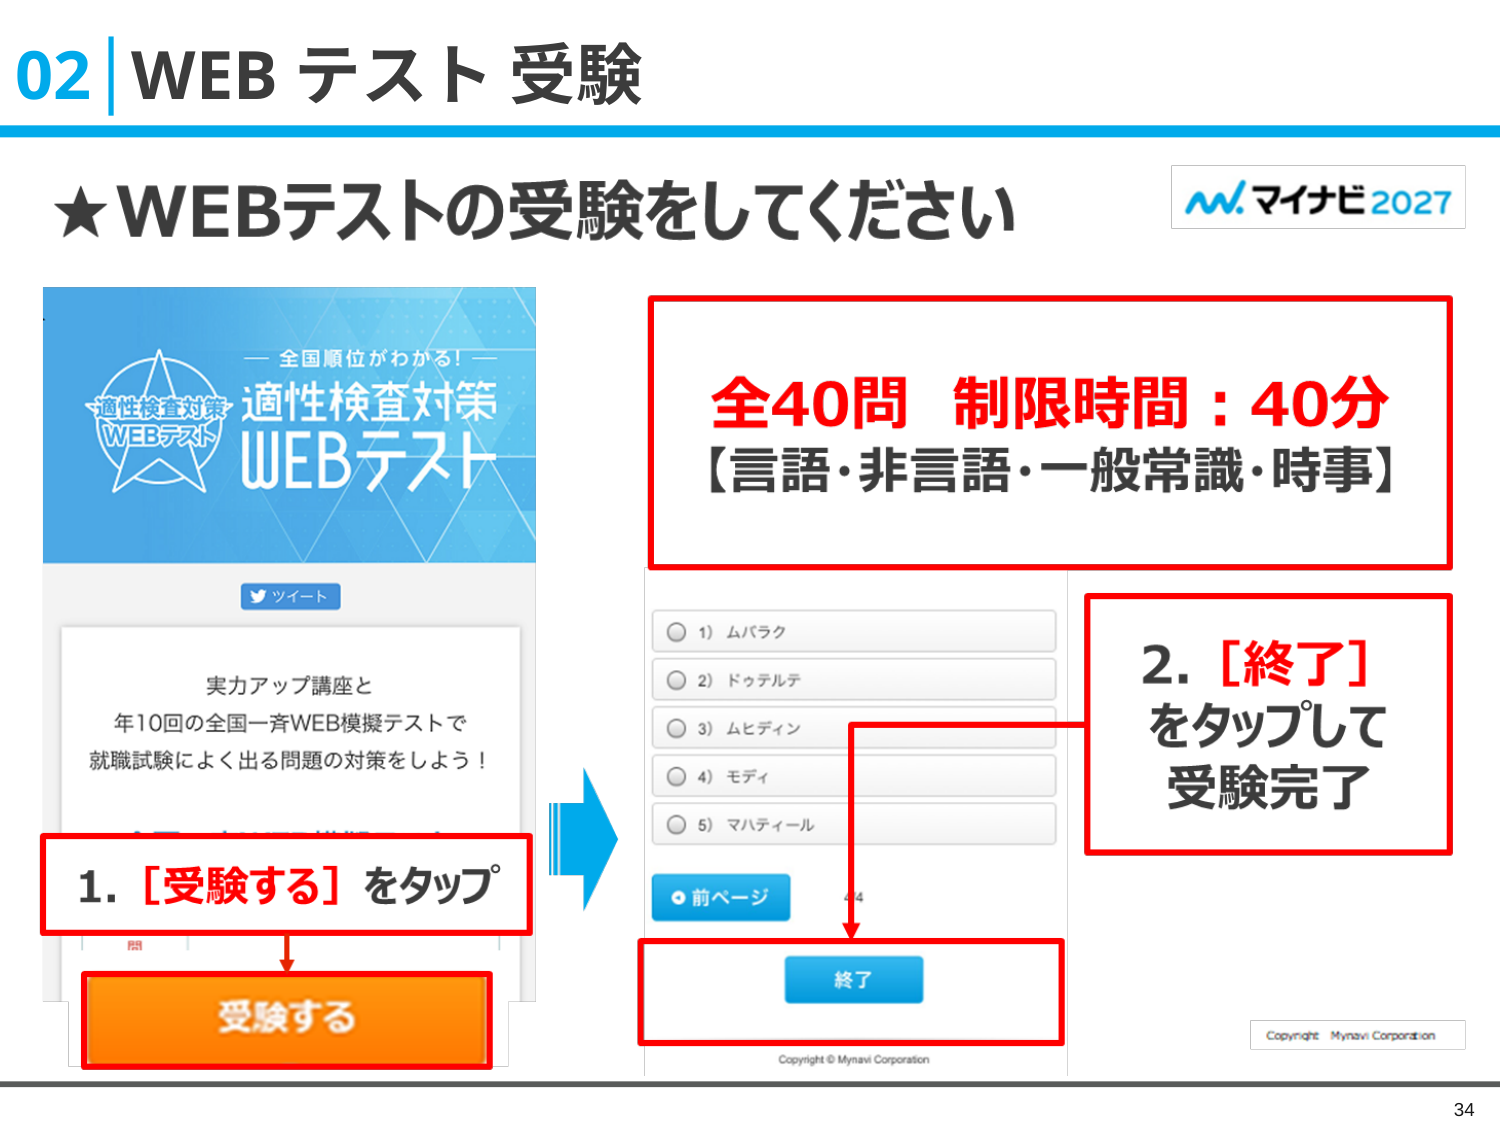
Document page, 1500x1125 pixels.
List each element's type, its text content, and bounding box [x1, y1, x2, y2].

title 02│WEBテスト 受験 [0, 10, 981, 137]
slide_number 34 [1328, 1090, 1490, 1122]
picture [4, 143, 1496, 1076]
